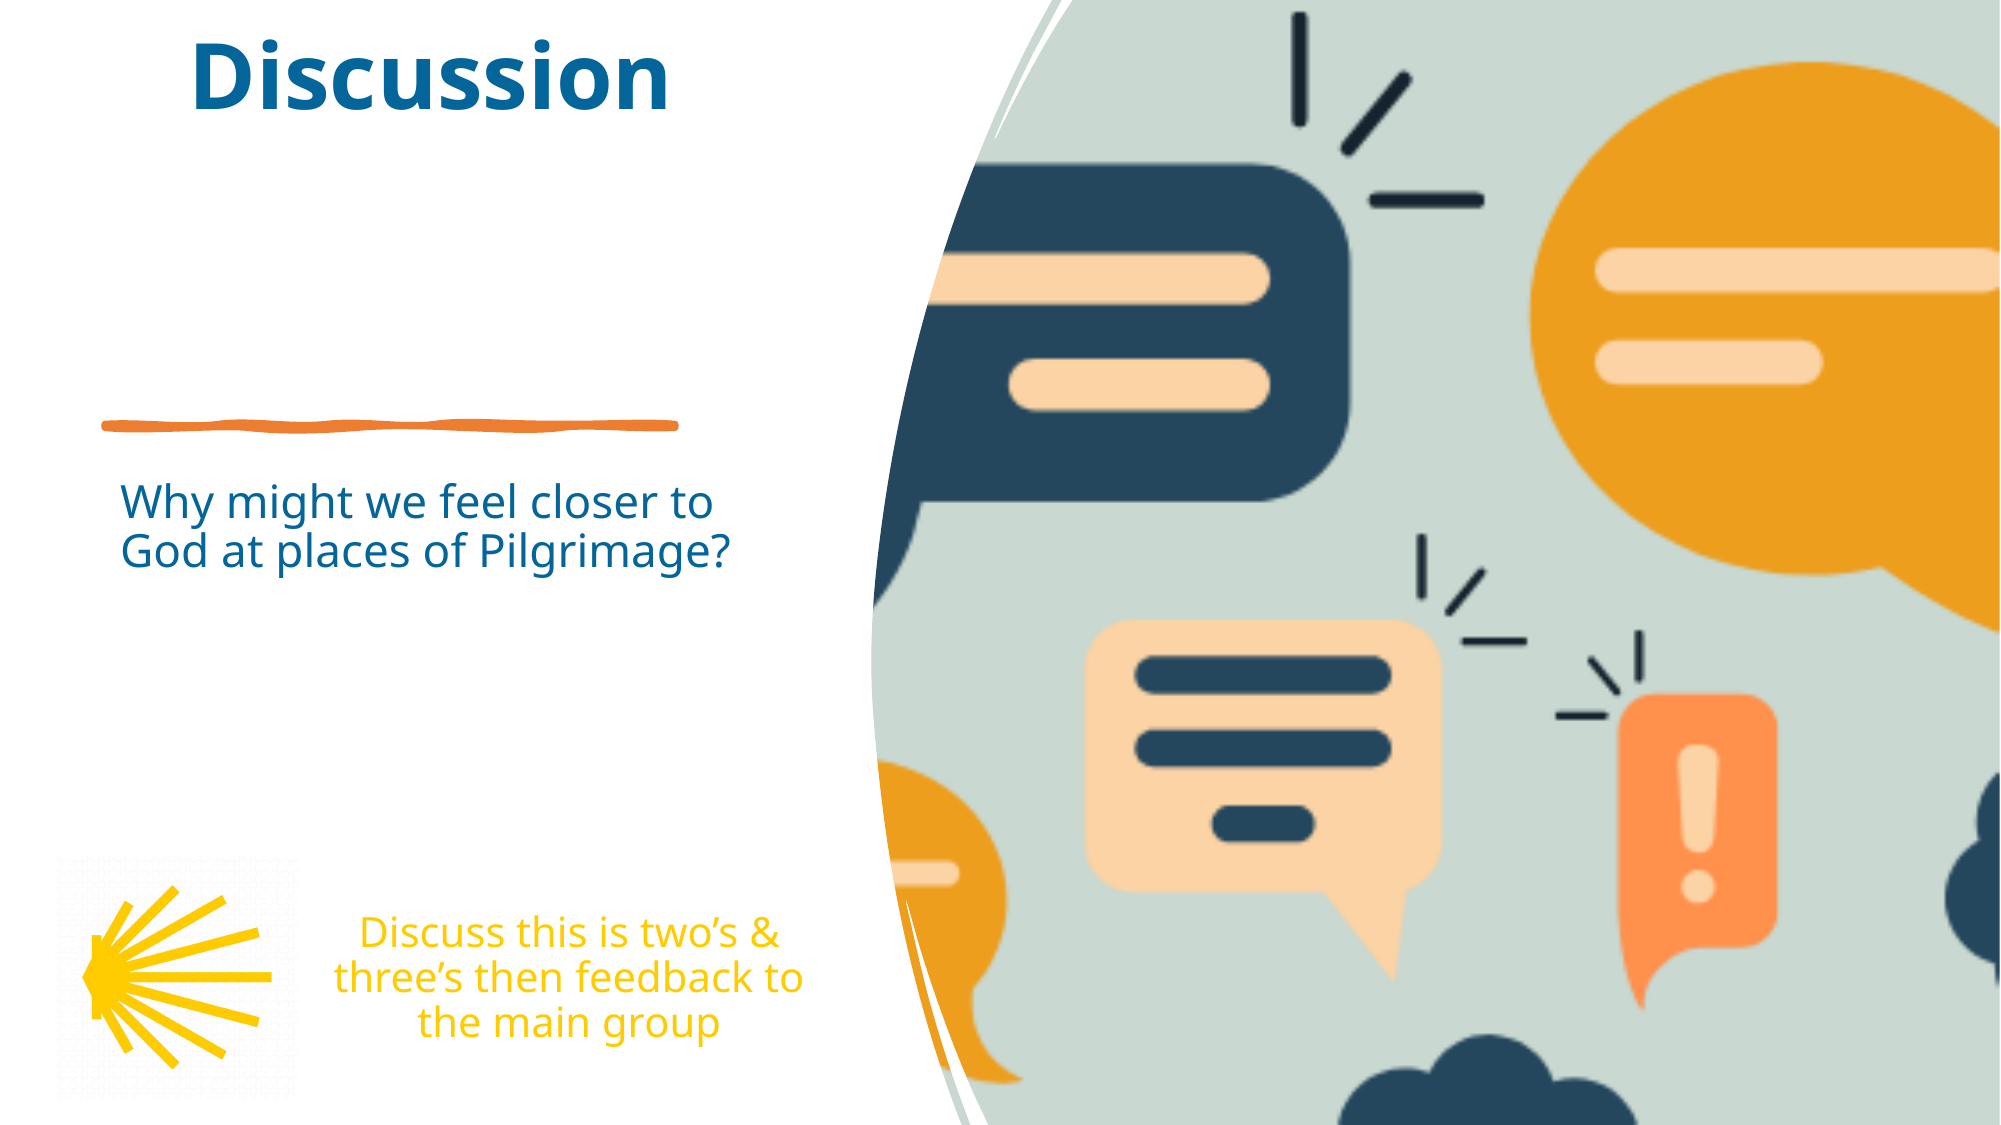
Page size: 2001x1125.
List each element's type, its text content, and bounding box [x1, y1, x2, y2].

text_box Discussion [84, 4, 802, 138]
text_box Why might we feel closer to God at places of Pilgrimage? [104, 471, 802, 744]
text_box [0, 0, 871, 1125]
picture [55, 855, 299, 1099]
picture [871, 0, 2000, 1125]
text_box [103, 421, 676, 431]
text_box Discuss this is two’s & three’s then feedback to the main group [299, 904, 840, 1071]
